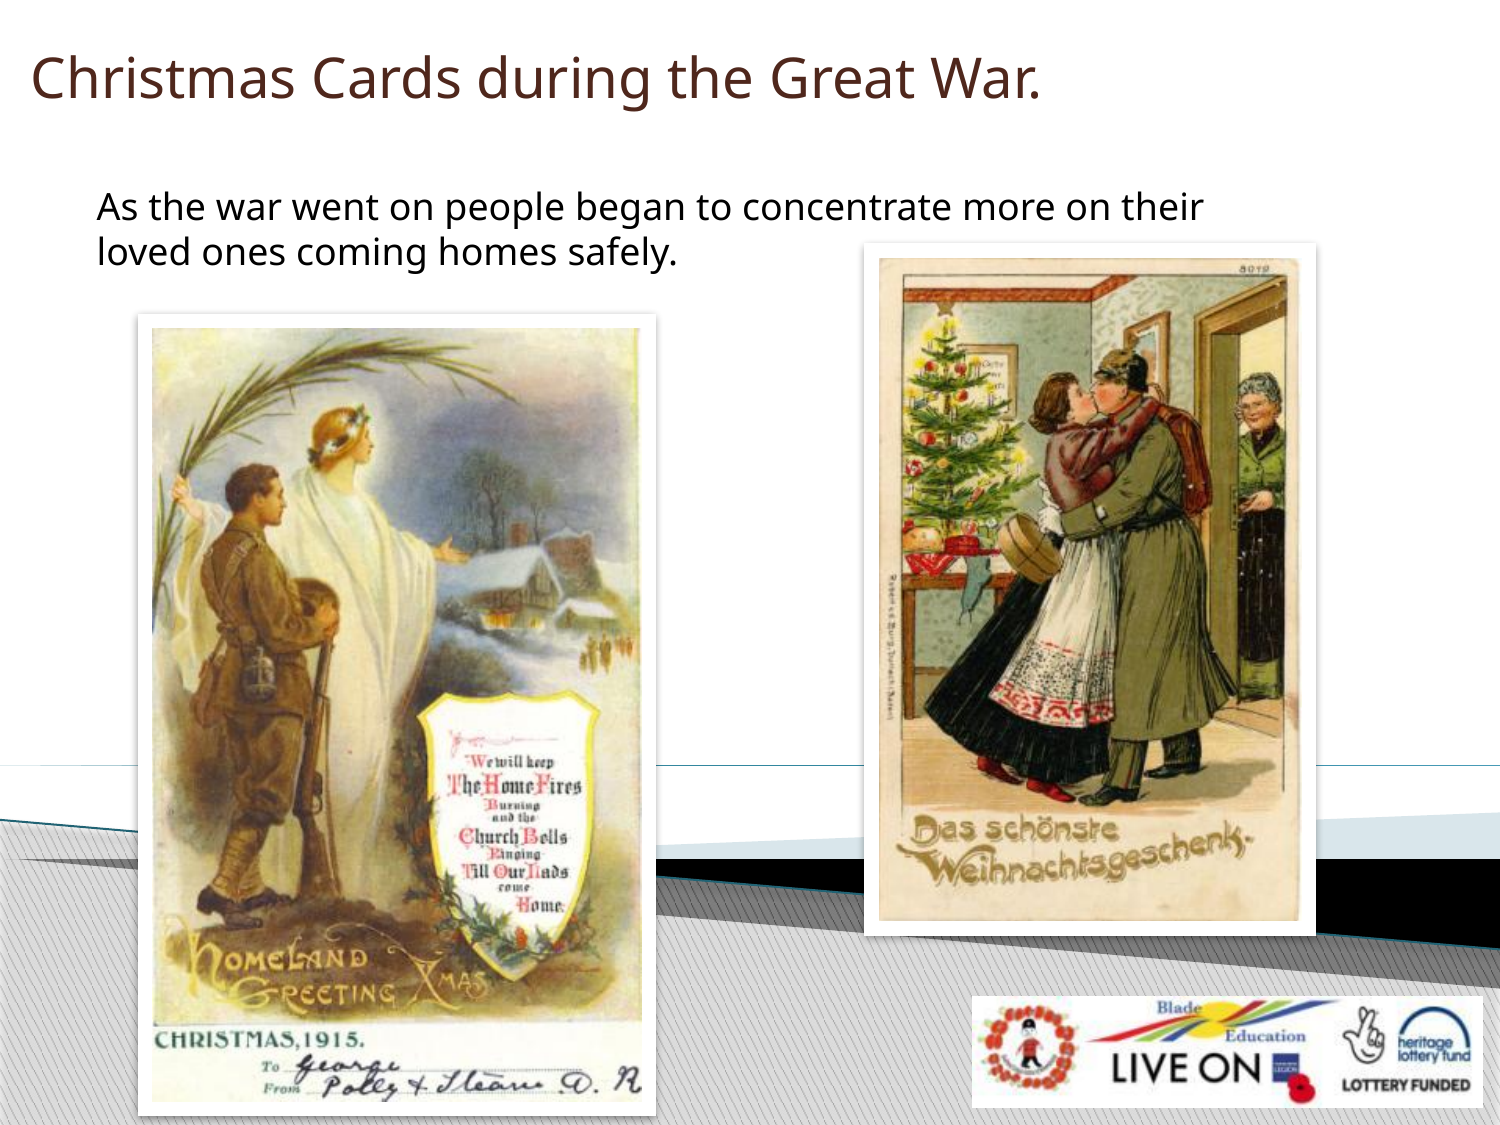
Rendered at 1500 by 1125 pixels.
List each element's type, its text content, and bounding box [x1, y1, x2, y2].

text_box As the war went on people began to concentrate more on their loved ones coming homes safely. [81, 175, 1313, 281]
picture [972, 995, 1484, 1109]
text_box Christmas Cards during the Great War. [23, 35, 1243, 129]
picture [897, 935, 1500, 989]
picture [656, 878, 864, 934]
picture [152, 327, 643, 1102]
picture [878, 257, 1302, 922]
picture [5, 859, 138, 870]
